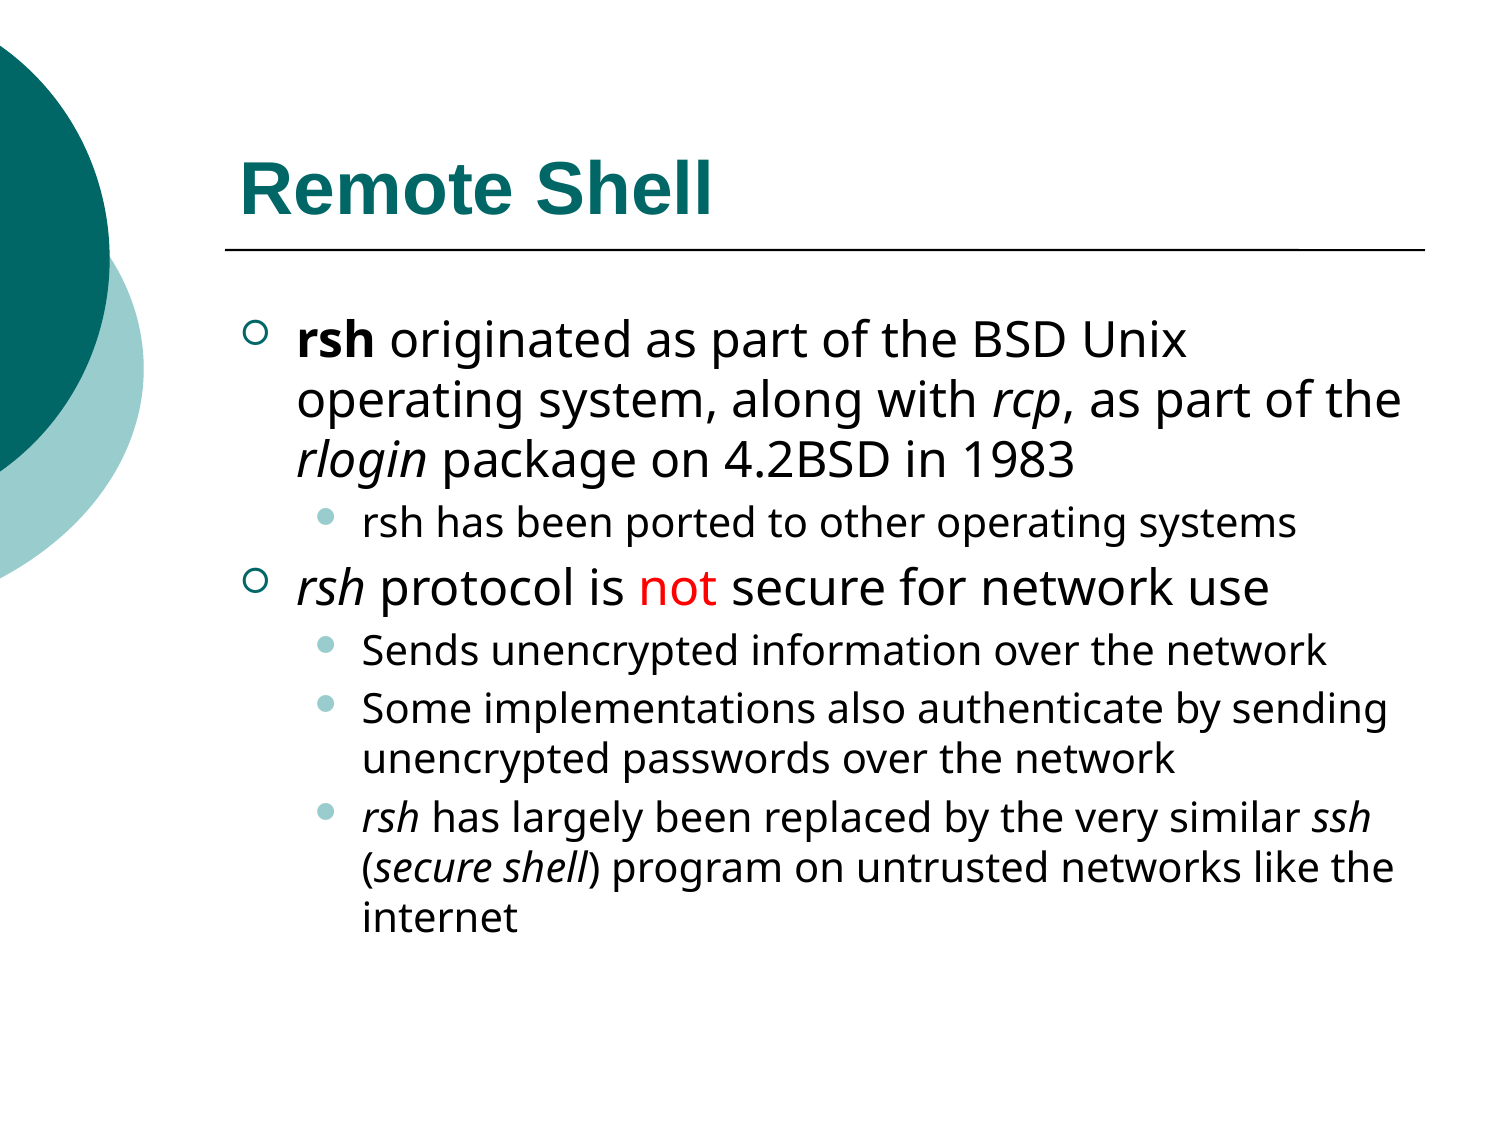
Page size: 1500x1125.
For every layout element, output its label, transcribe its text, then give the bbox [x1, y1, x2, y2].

list rsh originated as part of the BSD Unix operating system, along with rcp, as part of the rlogin package on 4.2BSD in 1983 rsh has been ported to other operating systems rsh protocol is not secure for network use Sends unencrypted information over the network Some implementations also authenticate by sending unencrypted passwords over the network rsh has largely been replaced by the very similar ssh (secure shell) program on untrusted networks like the internet [224, 299, 1425, 1076]
title Remote Shell [224, 49, 1425, 238]
